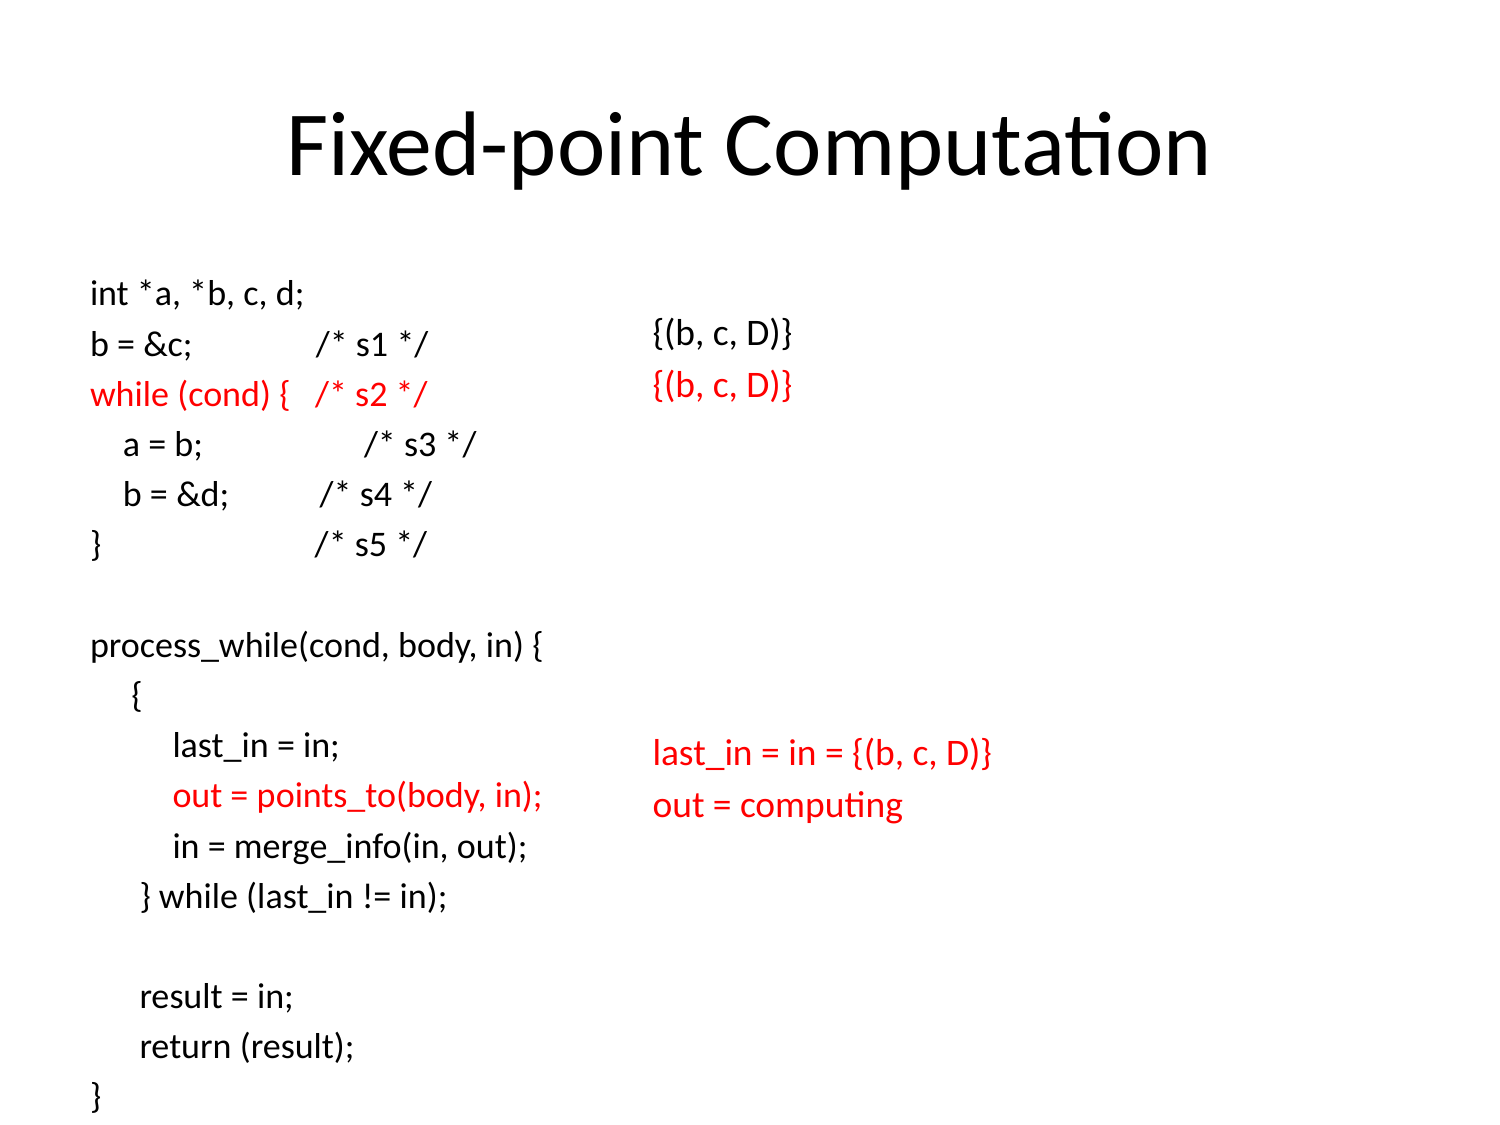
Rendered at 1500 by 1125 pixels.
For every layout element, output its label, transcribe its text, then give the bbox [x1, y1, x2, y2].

title Fixed-point Computation [75, 45, 1425, 233]
text_box {(b, c, D)} {(b, c, D)} last_in = in = {(b, c, D)} out = computing [637, 299, 1150, 1043]
list int *a, *b, c, d; b = &c; /* s1 */ while (cond) { /* s2 */ a = b; /* s3 */ b = &d; /* s4 */ } /* s5 */ process_while(cond, body, in) { { last_in = in; out = points_to(body, in); in = merge_info(in, out); } while (last_in != in); result = in; return (result); } [75, 262, 625, 1125]
